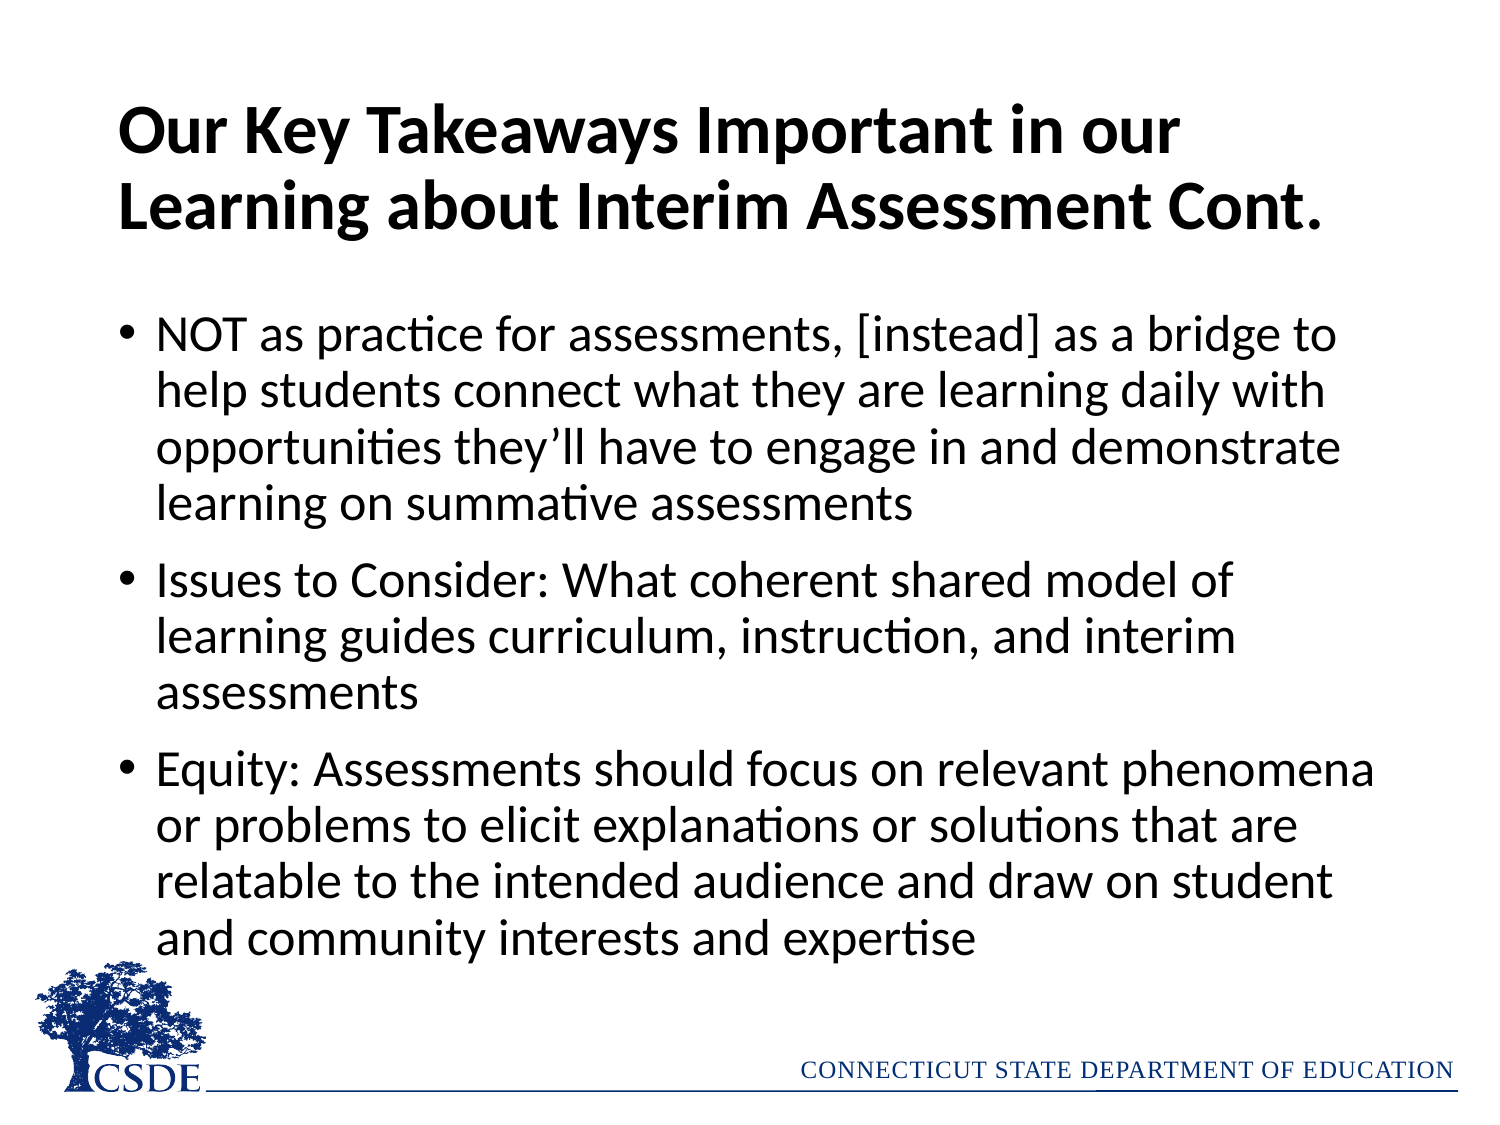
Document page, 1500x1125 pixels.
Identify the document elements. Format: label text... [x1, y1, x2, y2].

list NOT as practice for assessments, [instead] as a bridge to help students connect what they are learning daily with opportunities they’ll have to engage in and demonstrate learning on summative assessments Issues to Consider: What coherent shared model of learning guides curriculum, instruction, and interim assessments Equity: Assessments should focus on relevant phenomena or problems to elicit explanations or solutions that are relatable to the intended audience and draw on student and community interests and expertise [103, 299, 1397, 1014]
picture [35, 961, 206, 1092]
title Our Key Takeaways Important in our Learning about Interim Assessment Cont. [103, 59, 1397, 278]
